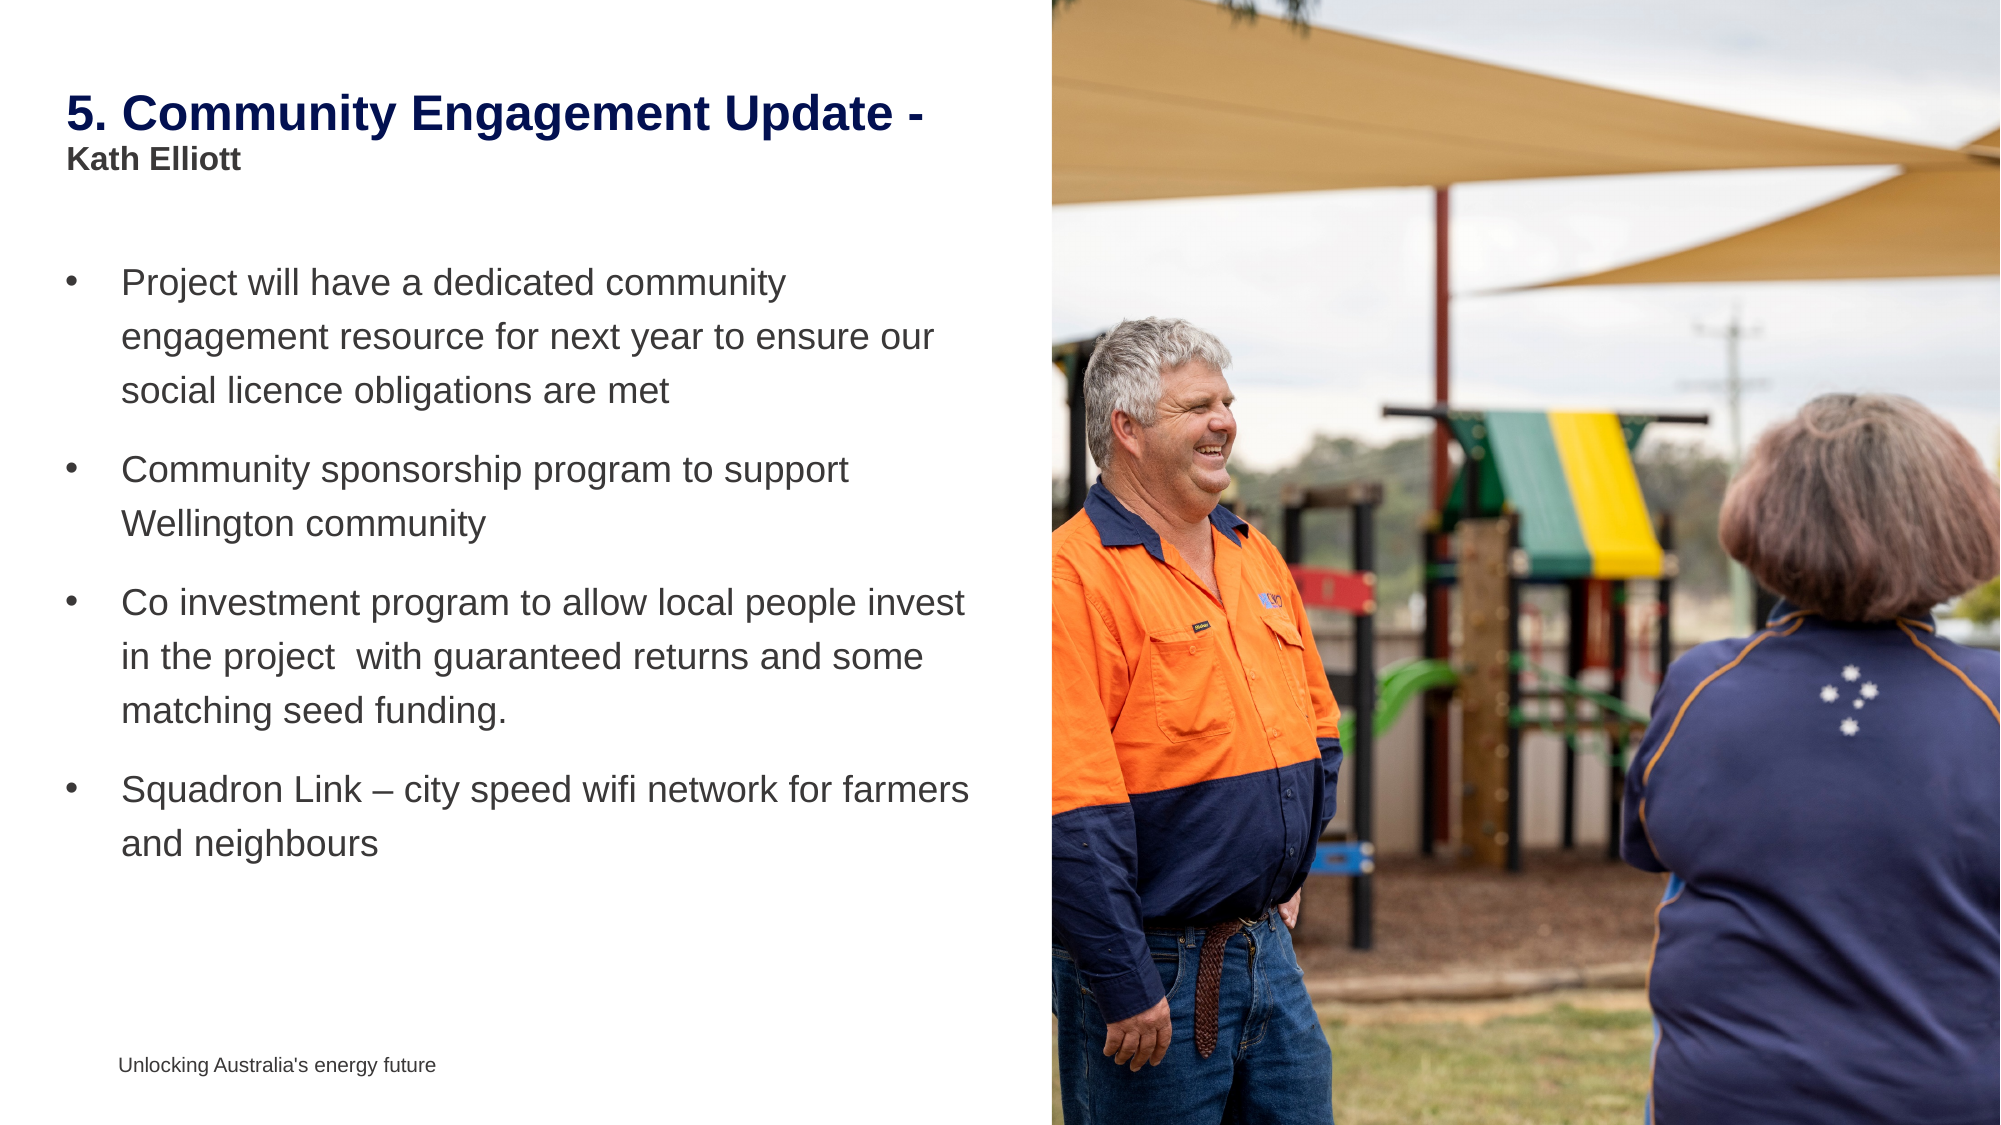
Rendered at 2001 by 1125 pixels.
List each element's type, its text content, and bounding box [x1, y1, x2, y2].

title 5. Community Engagement Update -Kath Elliott [66, 87, 949, 179]
list Project will have a dedicated community engagement resource for next year to ensure our social licence obligations are met Community sponsorship program to support Wellington community Co investment program to allow local people invest in the project with guaranteed returns and some matching seed funding. Squadron Link – city speed wifi network for farmers and neighbours [64, 248, 1000, 979]
footer Unlocking Australia's energy future [118, 1036, 1000, 1092]
picture [1051, 0, 2000, 1125]
